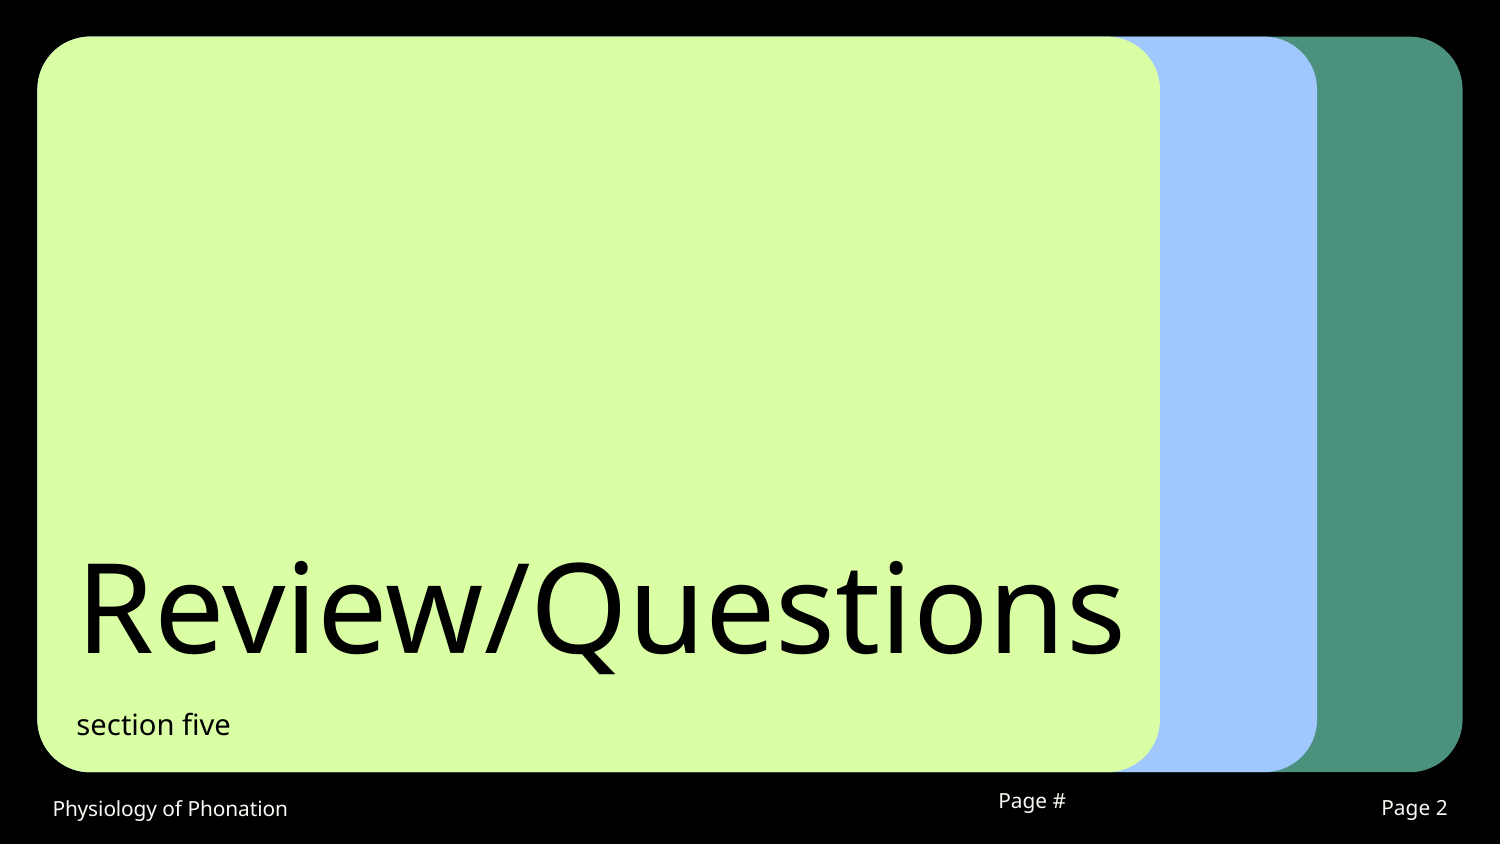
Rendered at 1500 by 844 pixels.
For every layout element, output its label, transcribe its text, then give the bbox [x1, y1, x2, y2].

list Physiology of Phonation [37, 772, 520, 844]
slide_number ‹#› [1403, 779, 1494, 844]
list section five [61, 691, 746, 756]
list Page # [983, 772, 1463, 844]
title Review/Questions [61, 290, 1176, 693]
